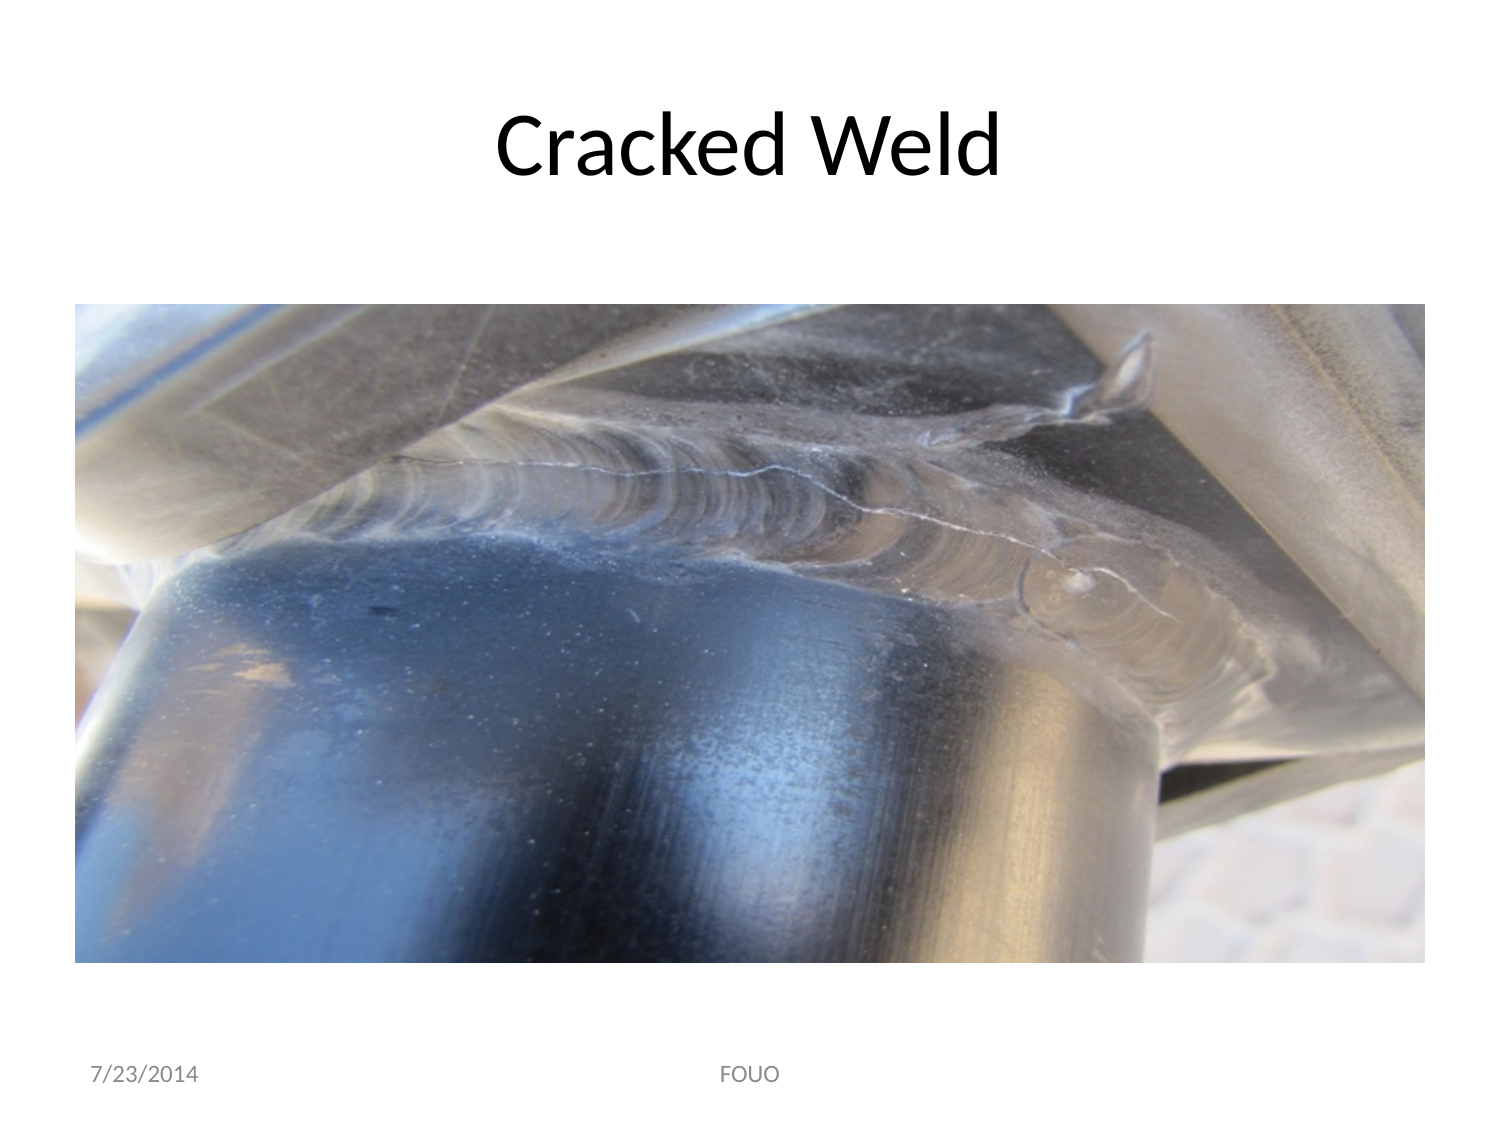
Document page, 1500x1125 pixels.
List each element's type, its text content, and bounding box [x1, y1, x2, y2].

title Cracked Weld [75, 45, 1425, 233]
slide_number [75, 1042, 425, 1103]
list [74, 304, 1426, 963]
footer FOUO [512, 1042, 988, 1103]
